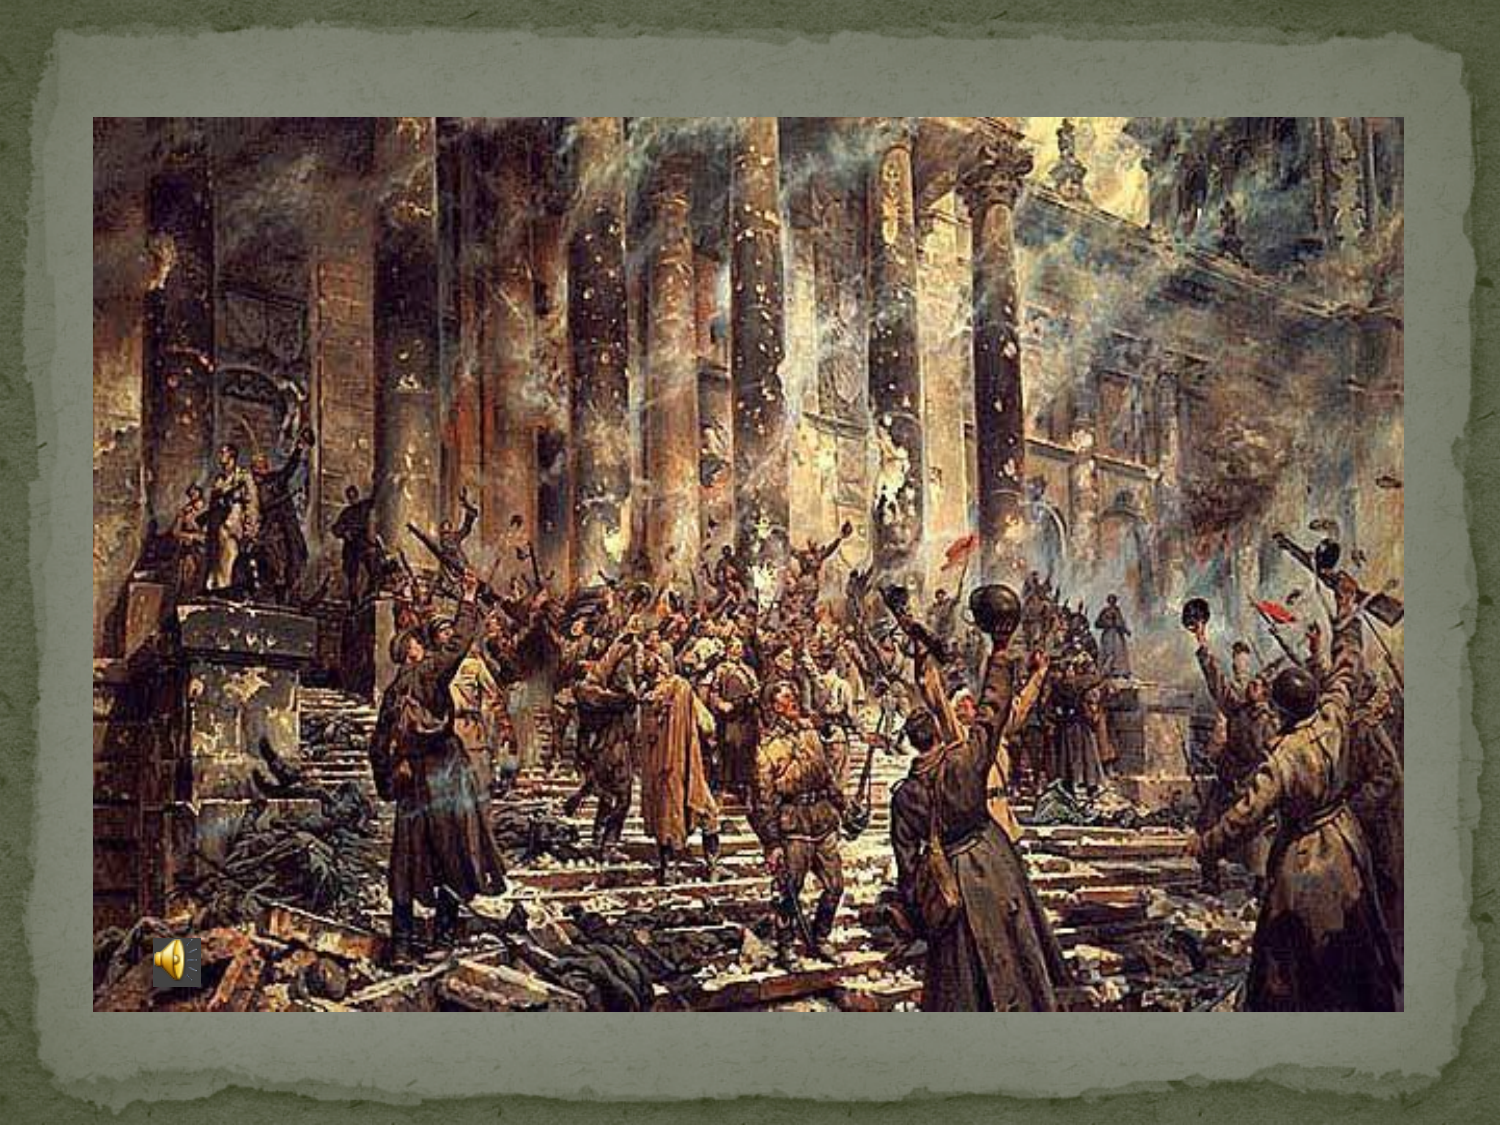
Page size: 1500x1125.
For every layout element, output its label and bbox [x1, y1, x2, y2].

picture [93, 117, 1404, 1012]
